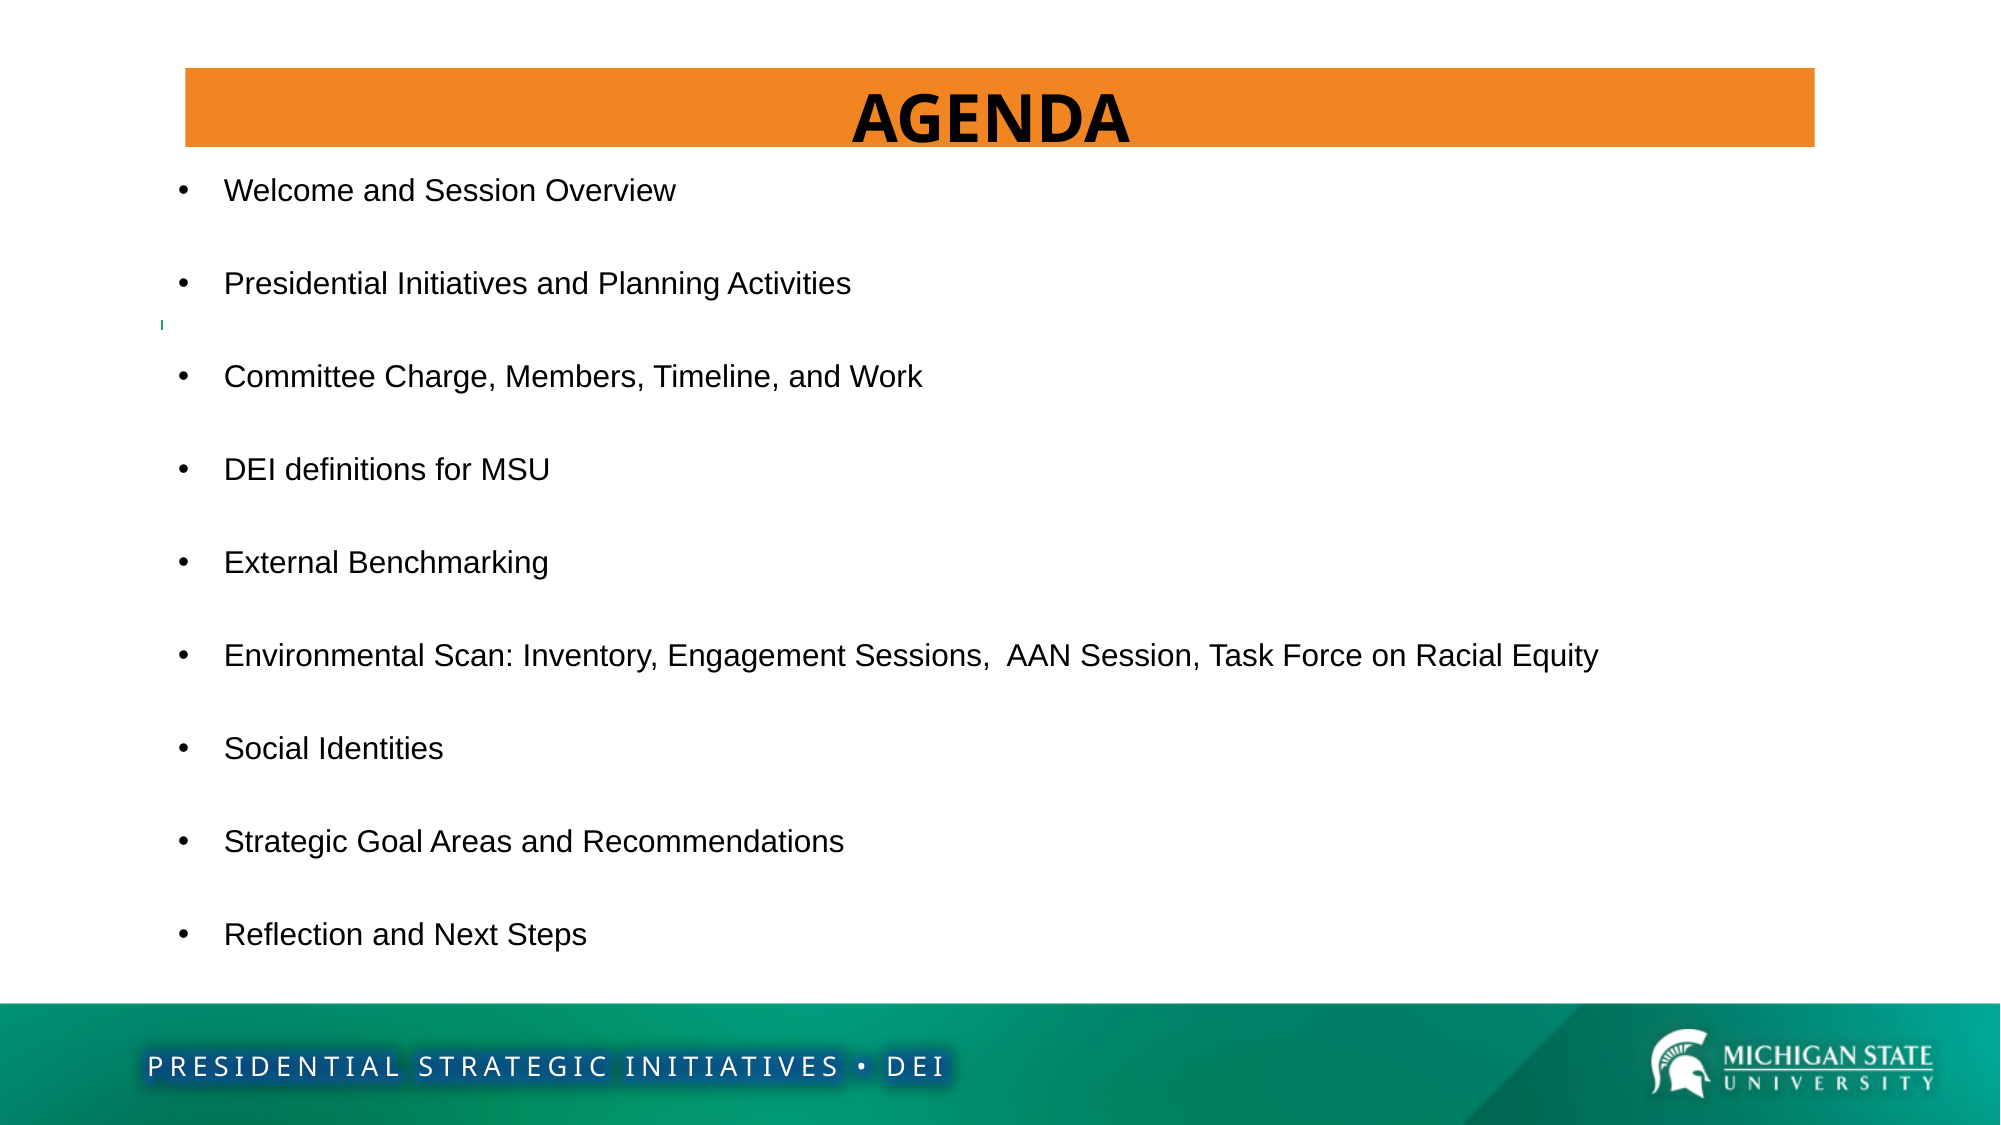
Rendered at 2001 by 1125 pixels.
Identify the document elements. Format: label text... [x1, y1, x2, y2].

picture [0, 0, 2000, 1125]
list Welcome and Session Overview Presidential Initiatives and Planning Activities Committee Charge, Members, Timeline, and Work DEI definitions for MSU External Benchmarking Environmental Scan: Inventory, Engagement Sessions, AAN Session, Task Force on Racial Equity Social Identities Strategic Goal Areas and Recommendations Reflection and Next Steps [163, 166, 1815, 966]
text_box AGENDA [185, 68, 1815, 147]
